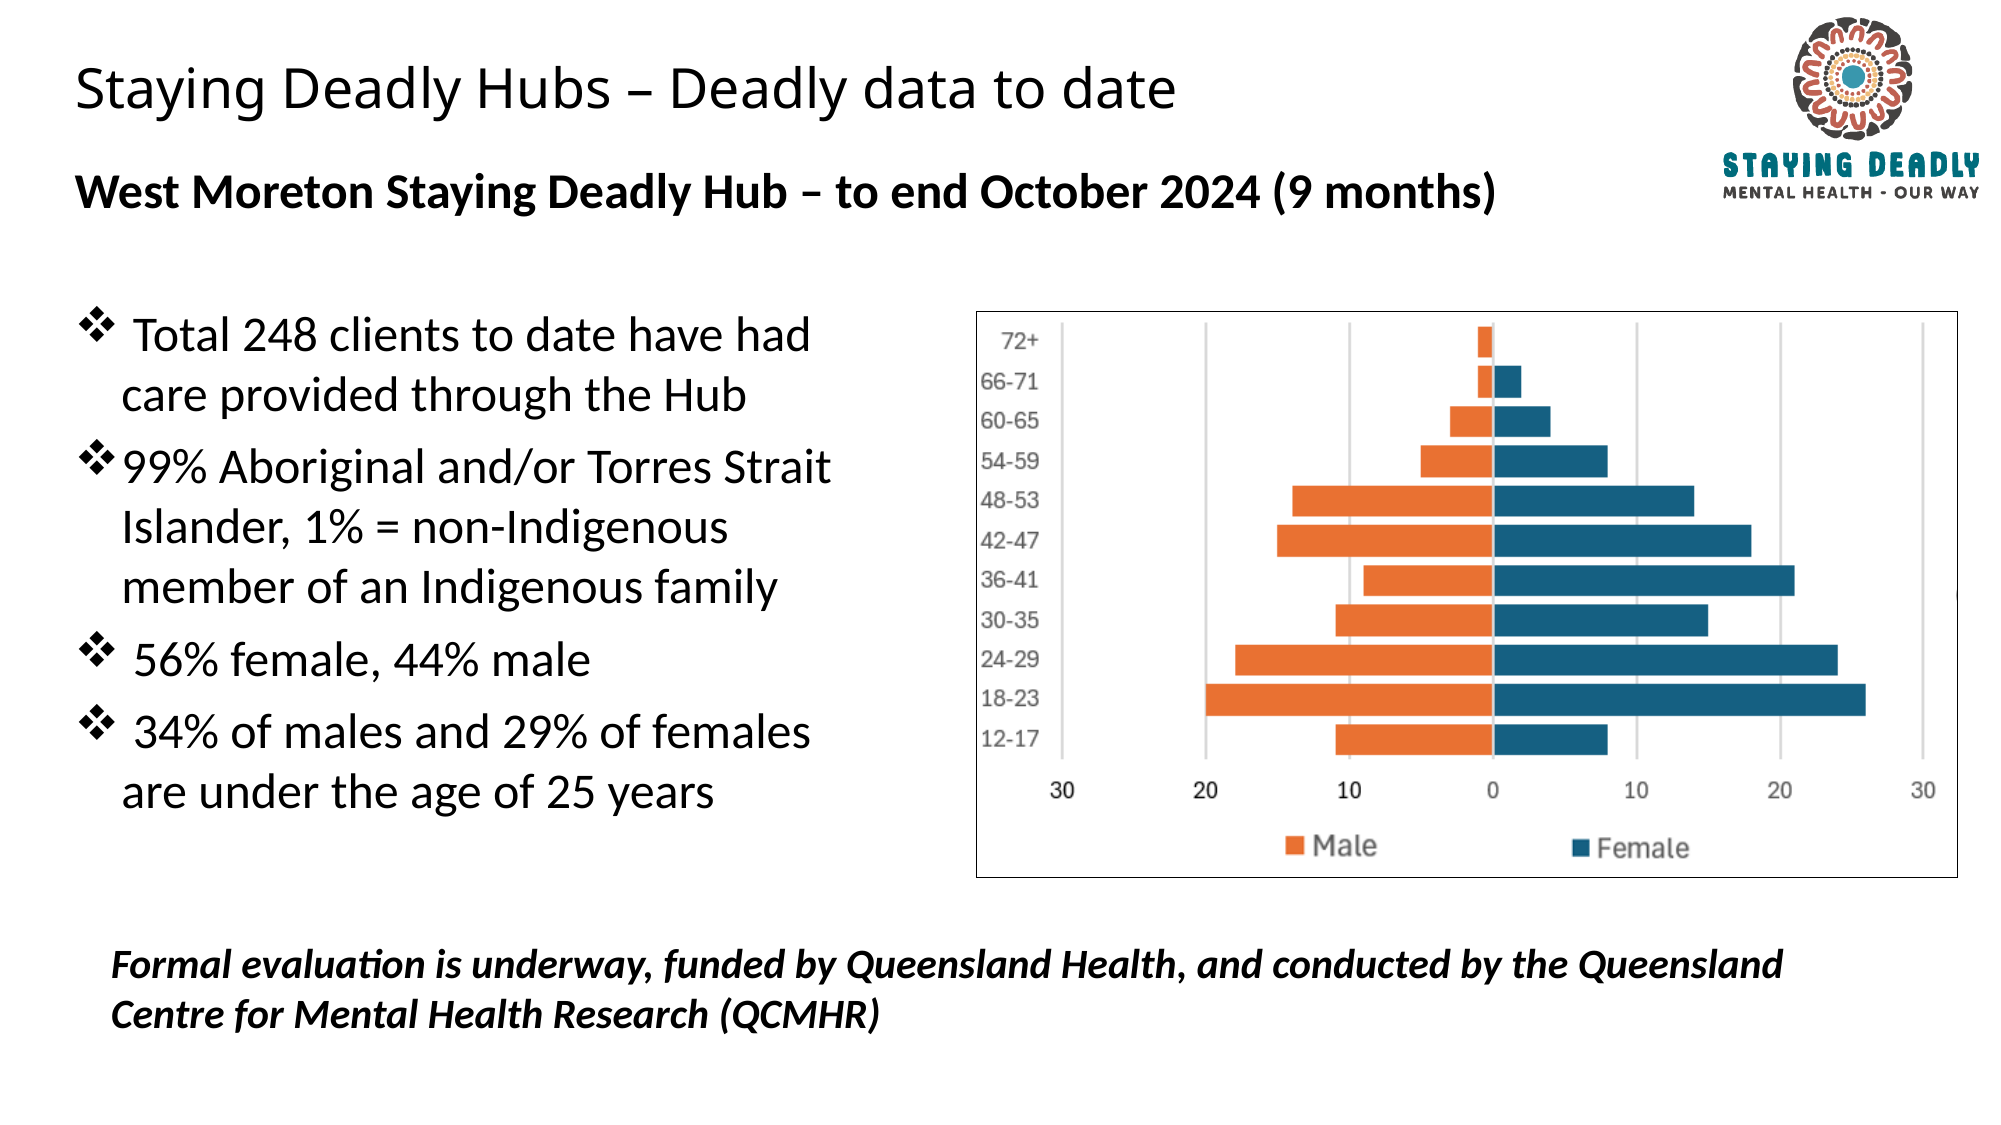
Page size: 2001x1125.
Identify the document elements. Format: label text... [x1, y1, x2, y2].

text_box West Moreton Staying Deadly Hub – to end October 2024 (9 months) [59, 151, 1607, 227]
picture [1719, 14, 1983, 201]
text_box Total 248 clients to date have had care provided through the Hub 99% Aboriginal and/or Torres Strait Islander, 1% = non-Indigenous member of an Indigenous family 56% female, 44% male 34% of males and 29% of females are under the age of 25 years [59, 293, 857, 826]
picture [976, 311, 1958, 878]
text_box Formal evaluation is underway, funded by Queensland Health, and conducted by the Queensland Centre for Mental Health Research (QCMHR) [96, 929, 1904, 1044]
title Staying Deadly Hubs – Deadly data to date [59, 28, 1302, 151]
